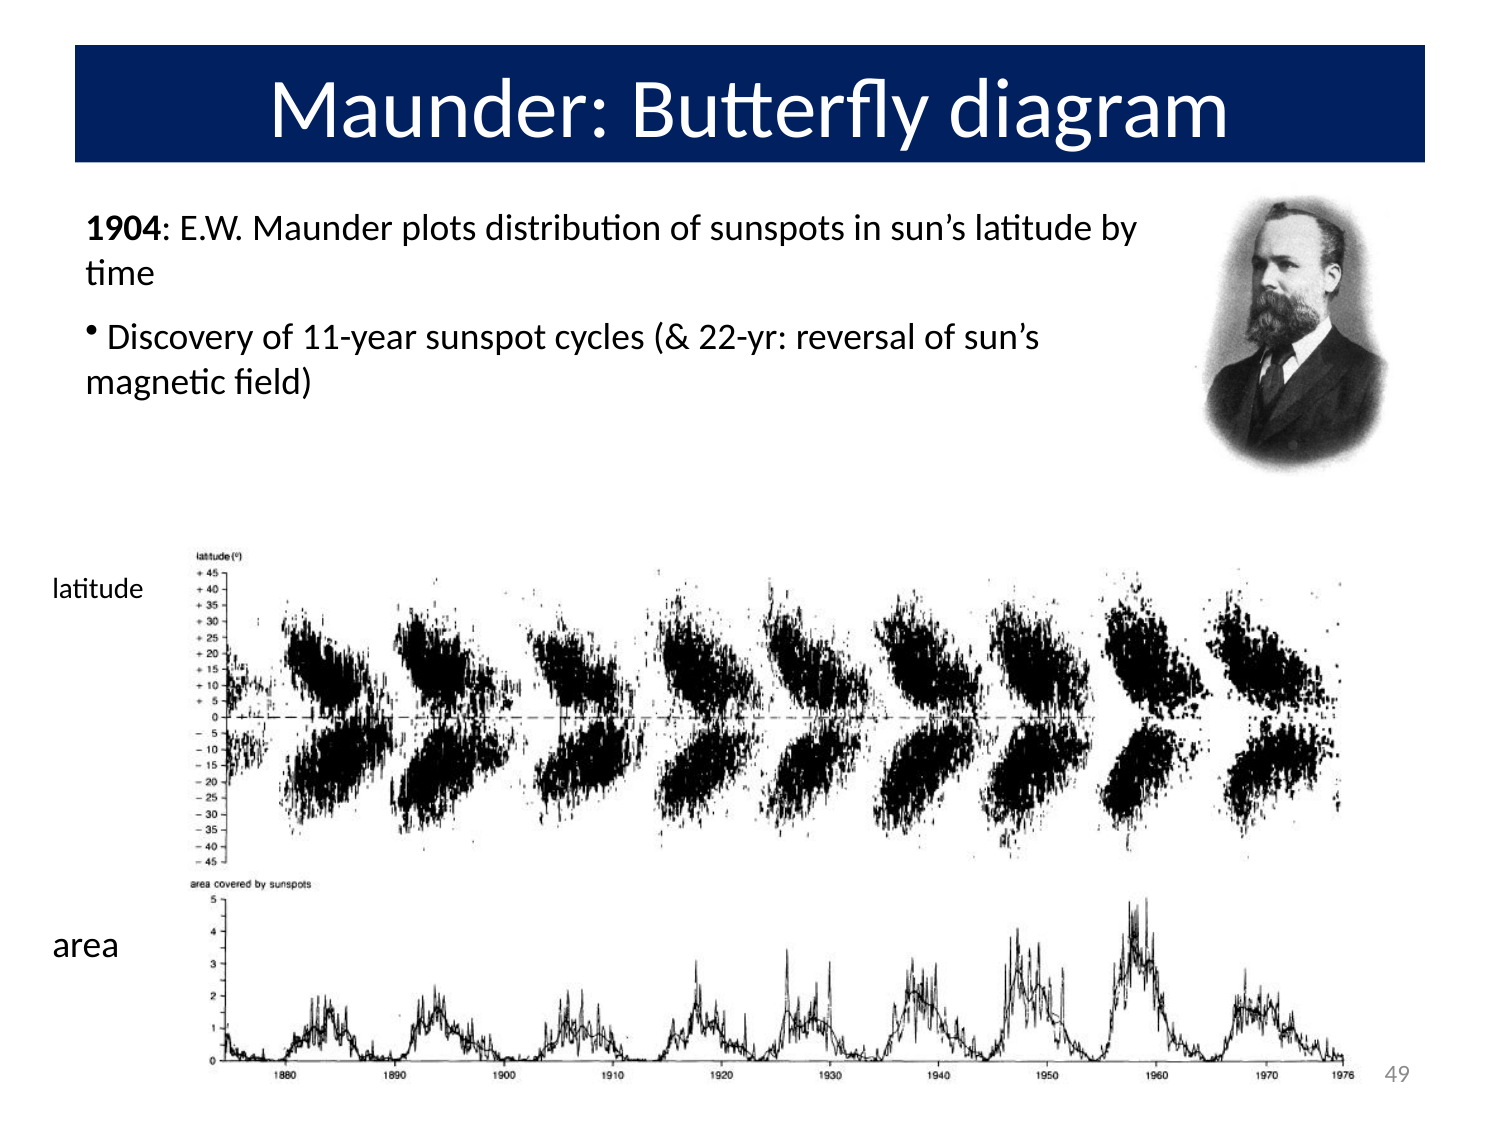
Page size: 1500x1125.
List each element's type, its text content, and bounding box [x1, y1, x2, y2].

picture [1192, 182, 1397, 477]
slide_number 49 [1074, 1042, 1425, 1103]
text_box 1904: E.W. Maunder plots distribution of sunspots in sun’s latitude by time Discovery of 11-year sunspot cycles (& 22-yr: reversal of sun’s magnetic field) [70, 195, 1171, 410]
text_box latitude [37, 562, 163, 613]
text_box area [37, 912, 138, 973]
picture [168, 537, 1383, 1093]
title Maunder: Butterfly diagram [75, 45, 1425, 163]
